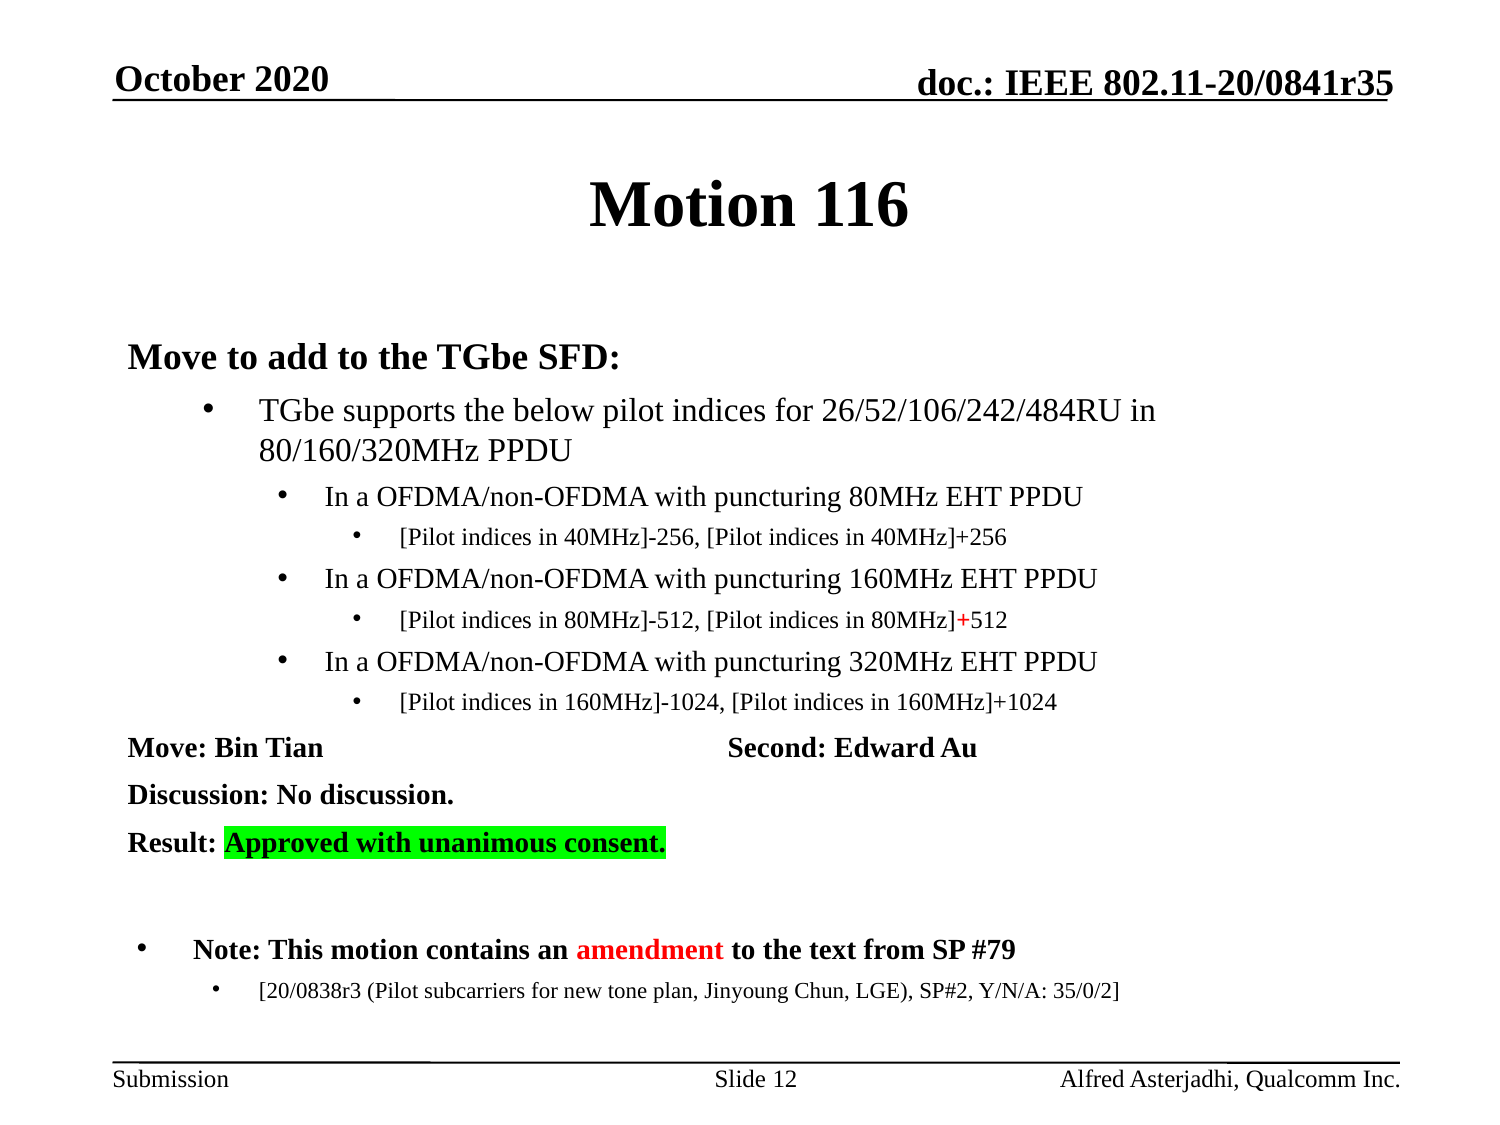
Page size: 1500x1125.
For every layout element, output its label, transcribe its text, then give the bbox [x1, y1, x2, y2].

list Move to add to the TGbe SFD: TGbe supports the below pilot indices for 26/52/106/242/484RU in 80/160/320MHz PPDU In a OFDMA/non-OFDMA with puncturing 80MHz EHT PPDU [Pilot indices in 40MHz]-256, [Pilot indices in 40MHz]+256 In a OFDMA/non-OFDMA with puncturing 160MHz EHT PPDU [Pilot indices in 80MHz]-512, [Pilot indices in 80MHz]+512 In a OFDMA/non-OFDMA with puncturing 320MHz EHT PPDU [Pilot indices in 160MHz]-1024, [Pilot indices in 160MHz]+1024 Move: Bin Tian Second: Edward Au Discussion: No discussion. Result: Approved with unanimous consent. Note: This motion contains an amendment to the text from SP #79 [20/0838r3 (Pilot subcarriers for new tone plan, Jinyoung Chun, LGE), SP#2, Y/N/A: 35/0/2] [112, 324, 1388, 1000]
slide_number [114, 54, 423, 100]
slide_number Slide 12 [712, 1061, 800, 1123]
title Motion 116 [112, 112, 1388, 288]
footer Alfred Asterjadhi, Qualcomm Inc. [878, 1061, 1402, 1093]
